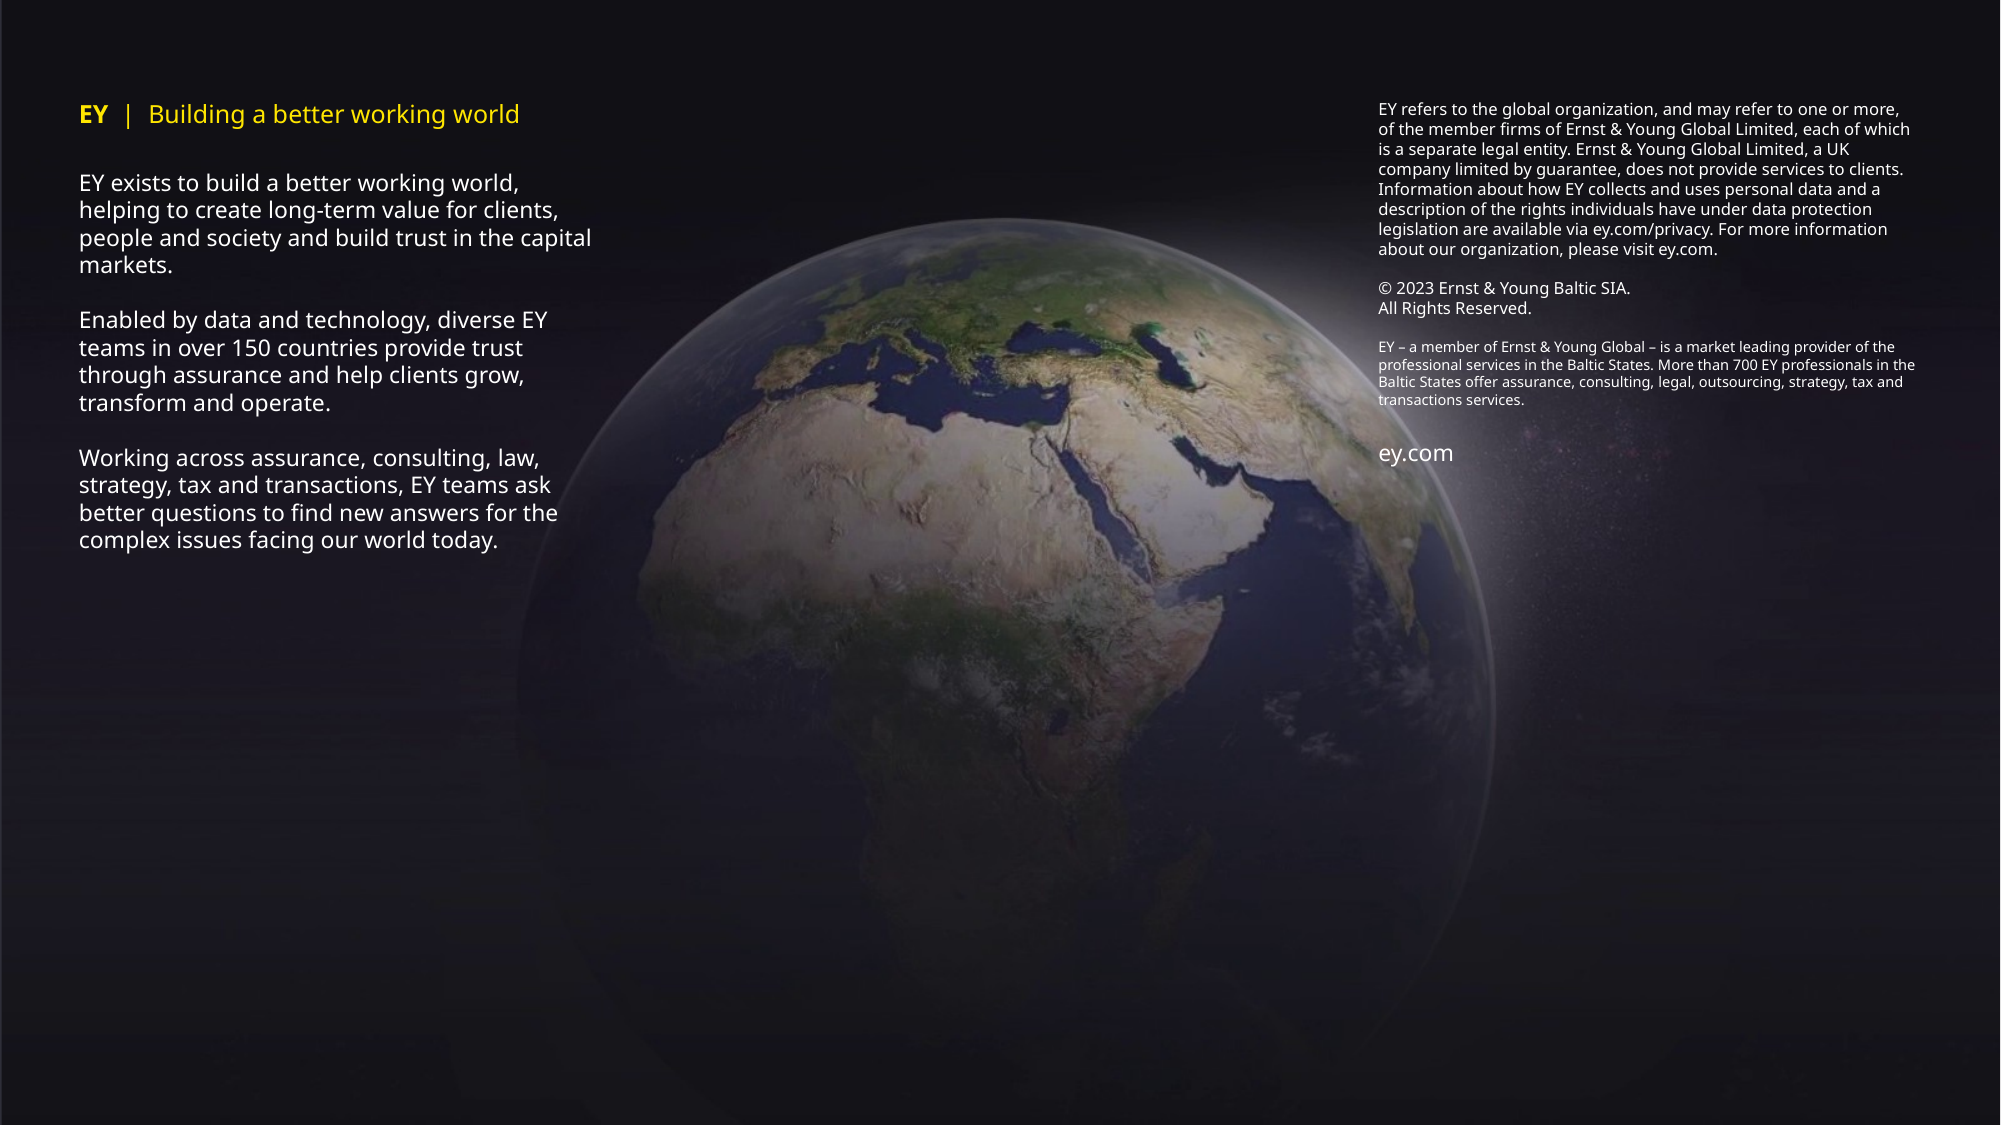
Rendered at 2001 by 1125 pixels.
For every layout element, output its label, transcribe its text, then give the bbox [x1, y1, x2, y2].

text_box EY refers to the global organization, and may refer to one or more, of the member firms of Ernst & Young Global Limited, each of which is a separate legal entity. Ernst & Young Global Limited, a UK company limited by guarantee, does not provide services to clients. Information about how EY collects and uses personal data and a description of the rights individuals have under data protection legislation are available via ey.com/privacy. For more information about our organization, please visit ey.com. © 2023 Ernst & Young Baltic SIA. All Rights Reserved. EY – a member of Ernst & Young Global – is a market leading provider of the professional services in the Baltic States. More than 700 EY professionals in the Baltic States offer assurance, consulting, legal, outsourcing, strategy, tax and transactions services. ey.com [1378, 92, 1921, 466]
text_box EY | Building a better working world EY exists to build a better working world, helping to create long-term value for clients, people and society and build trust in the capital markets. Enabled by data and technology, diverse EY teams in over 150 countries provide trust through assurance and help clients grow, transform and operate. Working across assurance, consulting, law, strategy, tax and transactions, EY teams ask better questions to find new answers for the complex issues facing our world today. [79, 92, 605, 554]
picture [1, 0, 2001, 1125]
